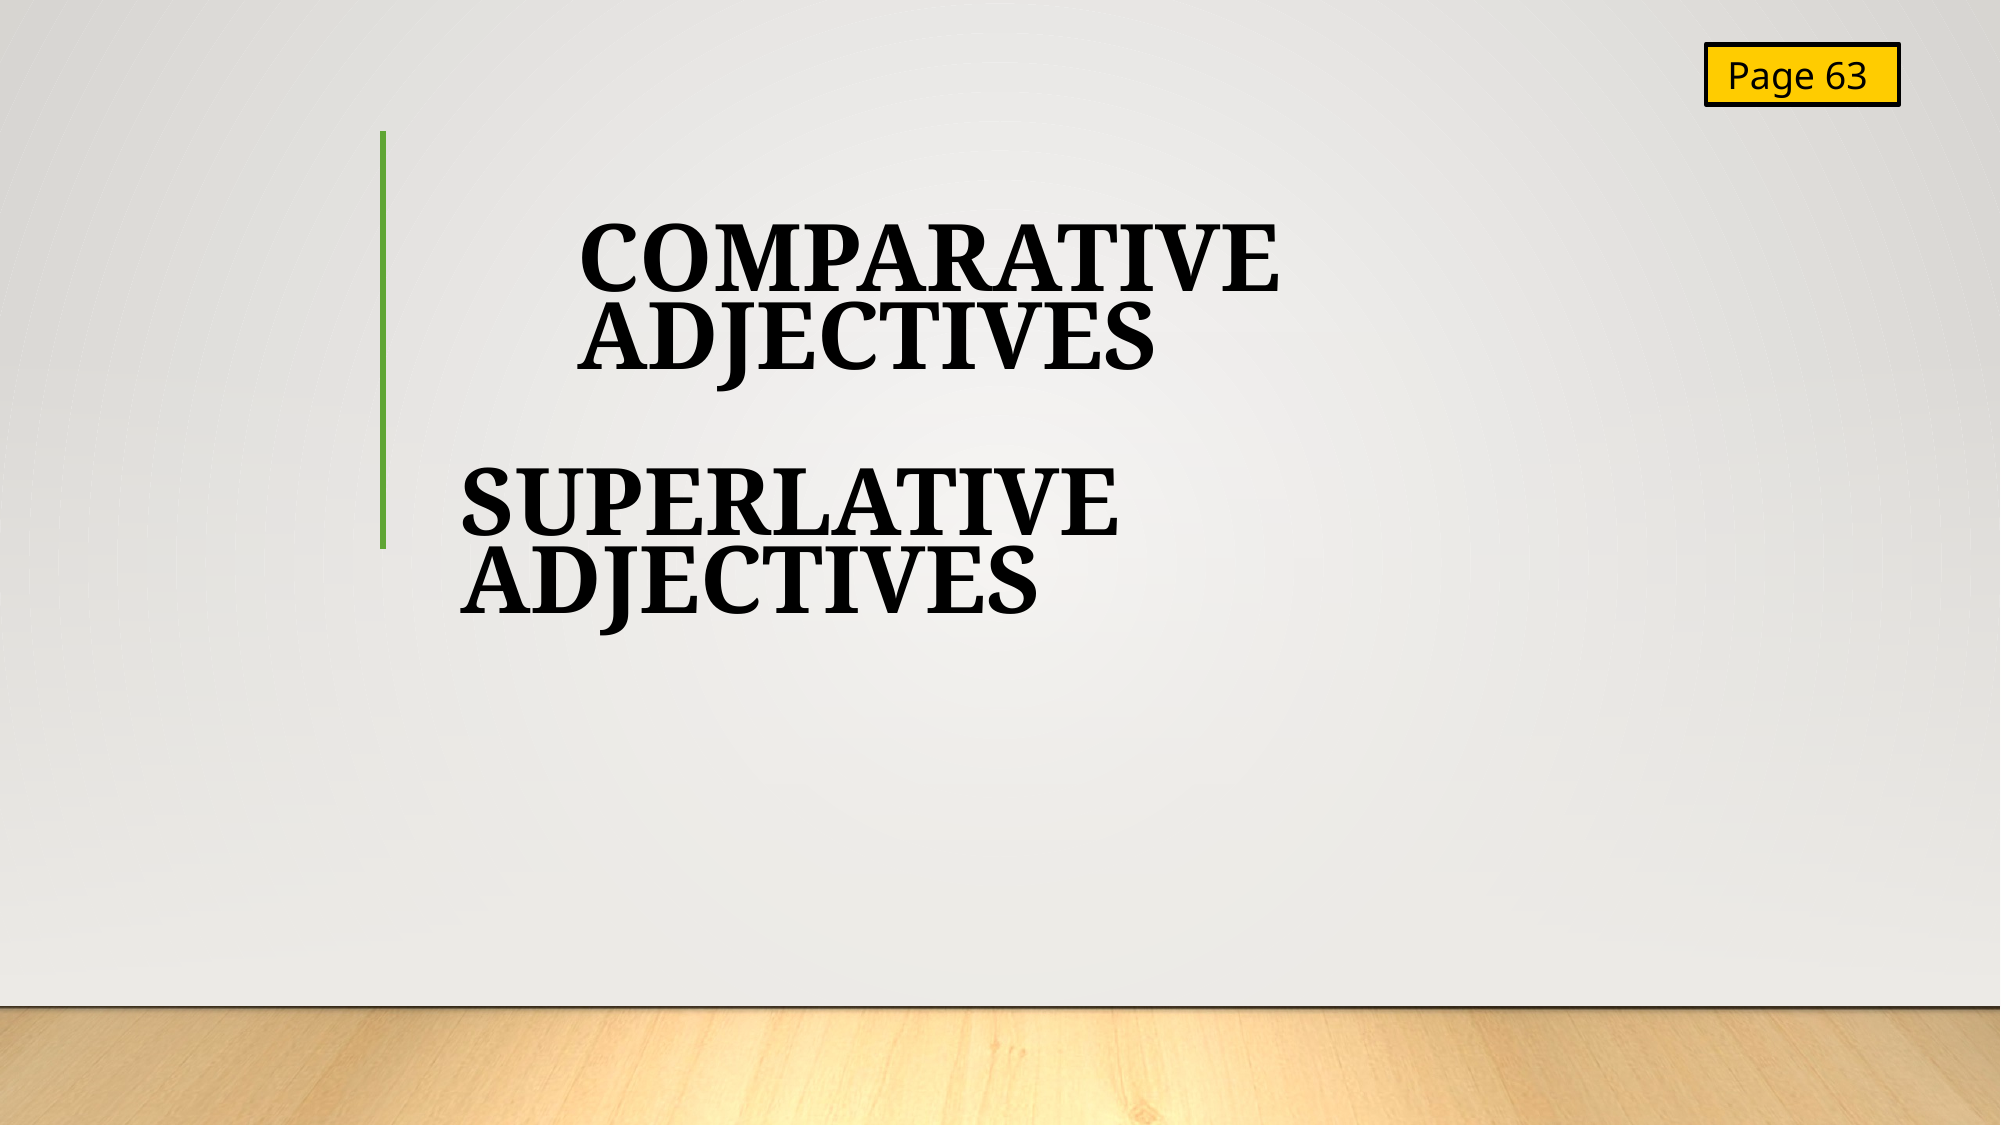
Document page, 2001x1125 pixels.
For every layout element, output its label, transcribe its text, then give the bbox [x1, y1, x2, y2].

subtitle Superlative adjectives [445, 357, 1496, 646]
picture [0, 1006, 2000, 1125]
text_box Page 63 [1705, 44, 1900, 105]
text_box Comparative adjectives [562, 113, 1613, 402]
